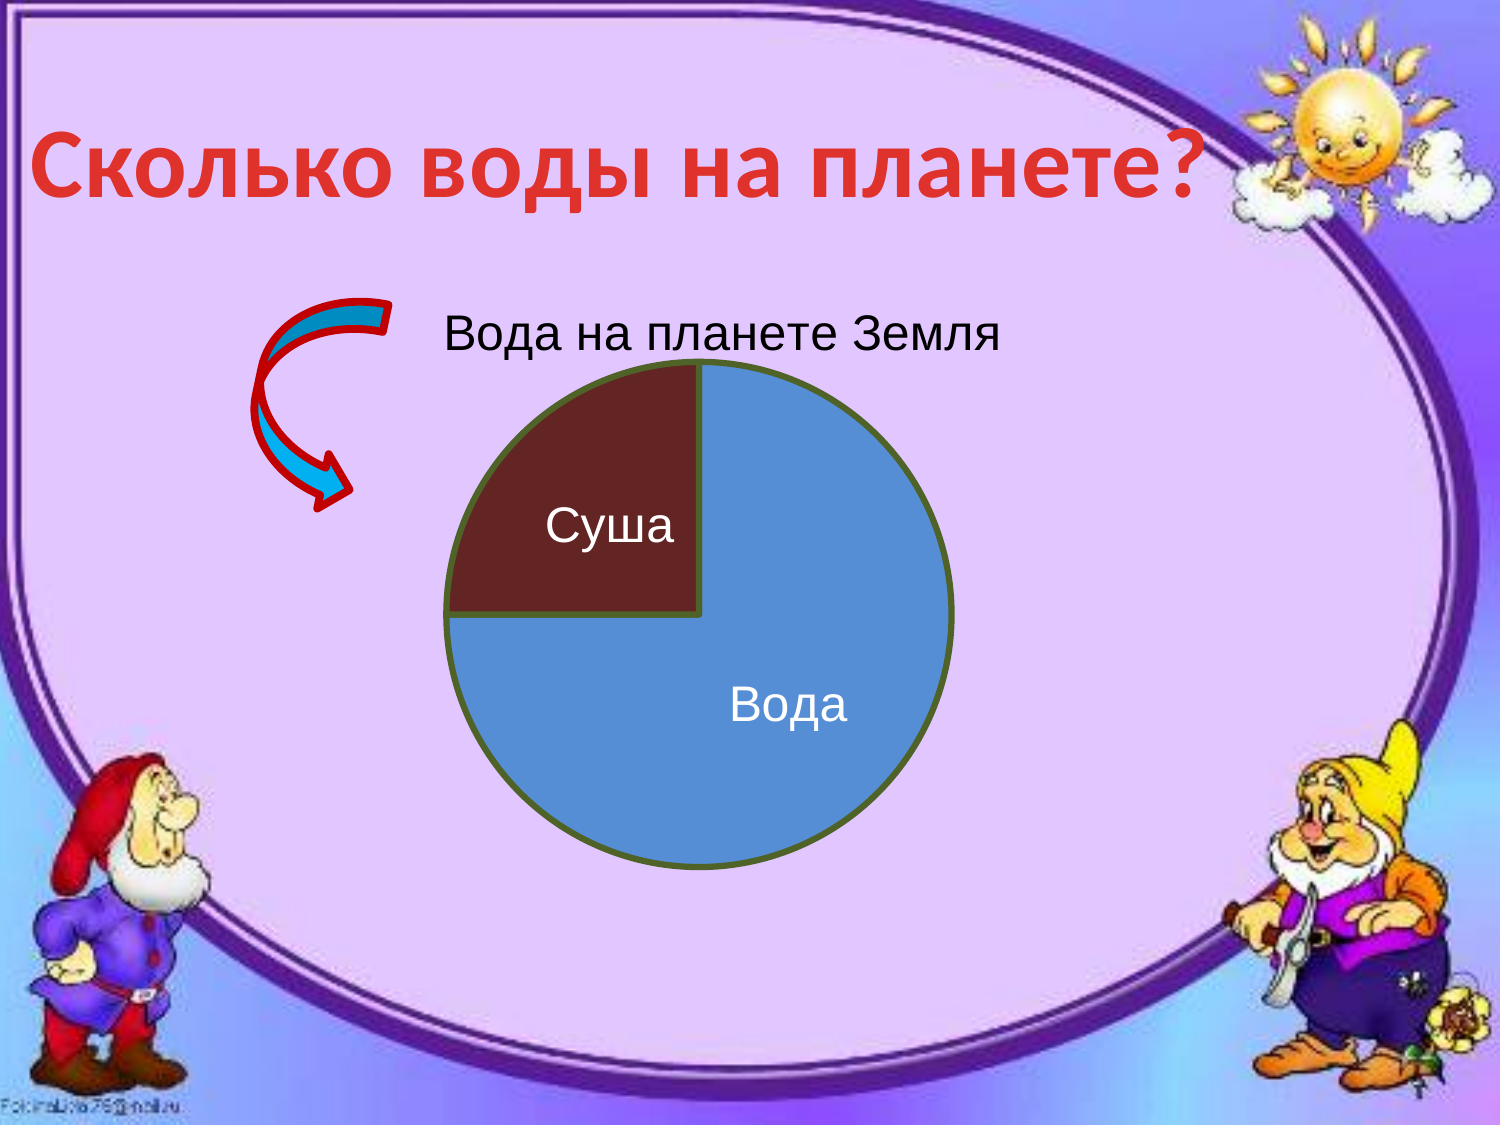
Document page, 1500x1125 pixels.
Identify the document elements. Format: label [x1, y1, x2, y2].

picture [0, 0, 1500, 1125]
chart [194, 267, 1250, 993]
